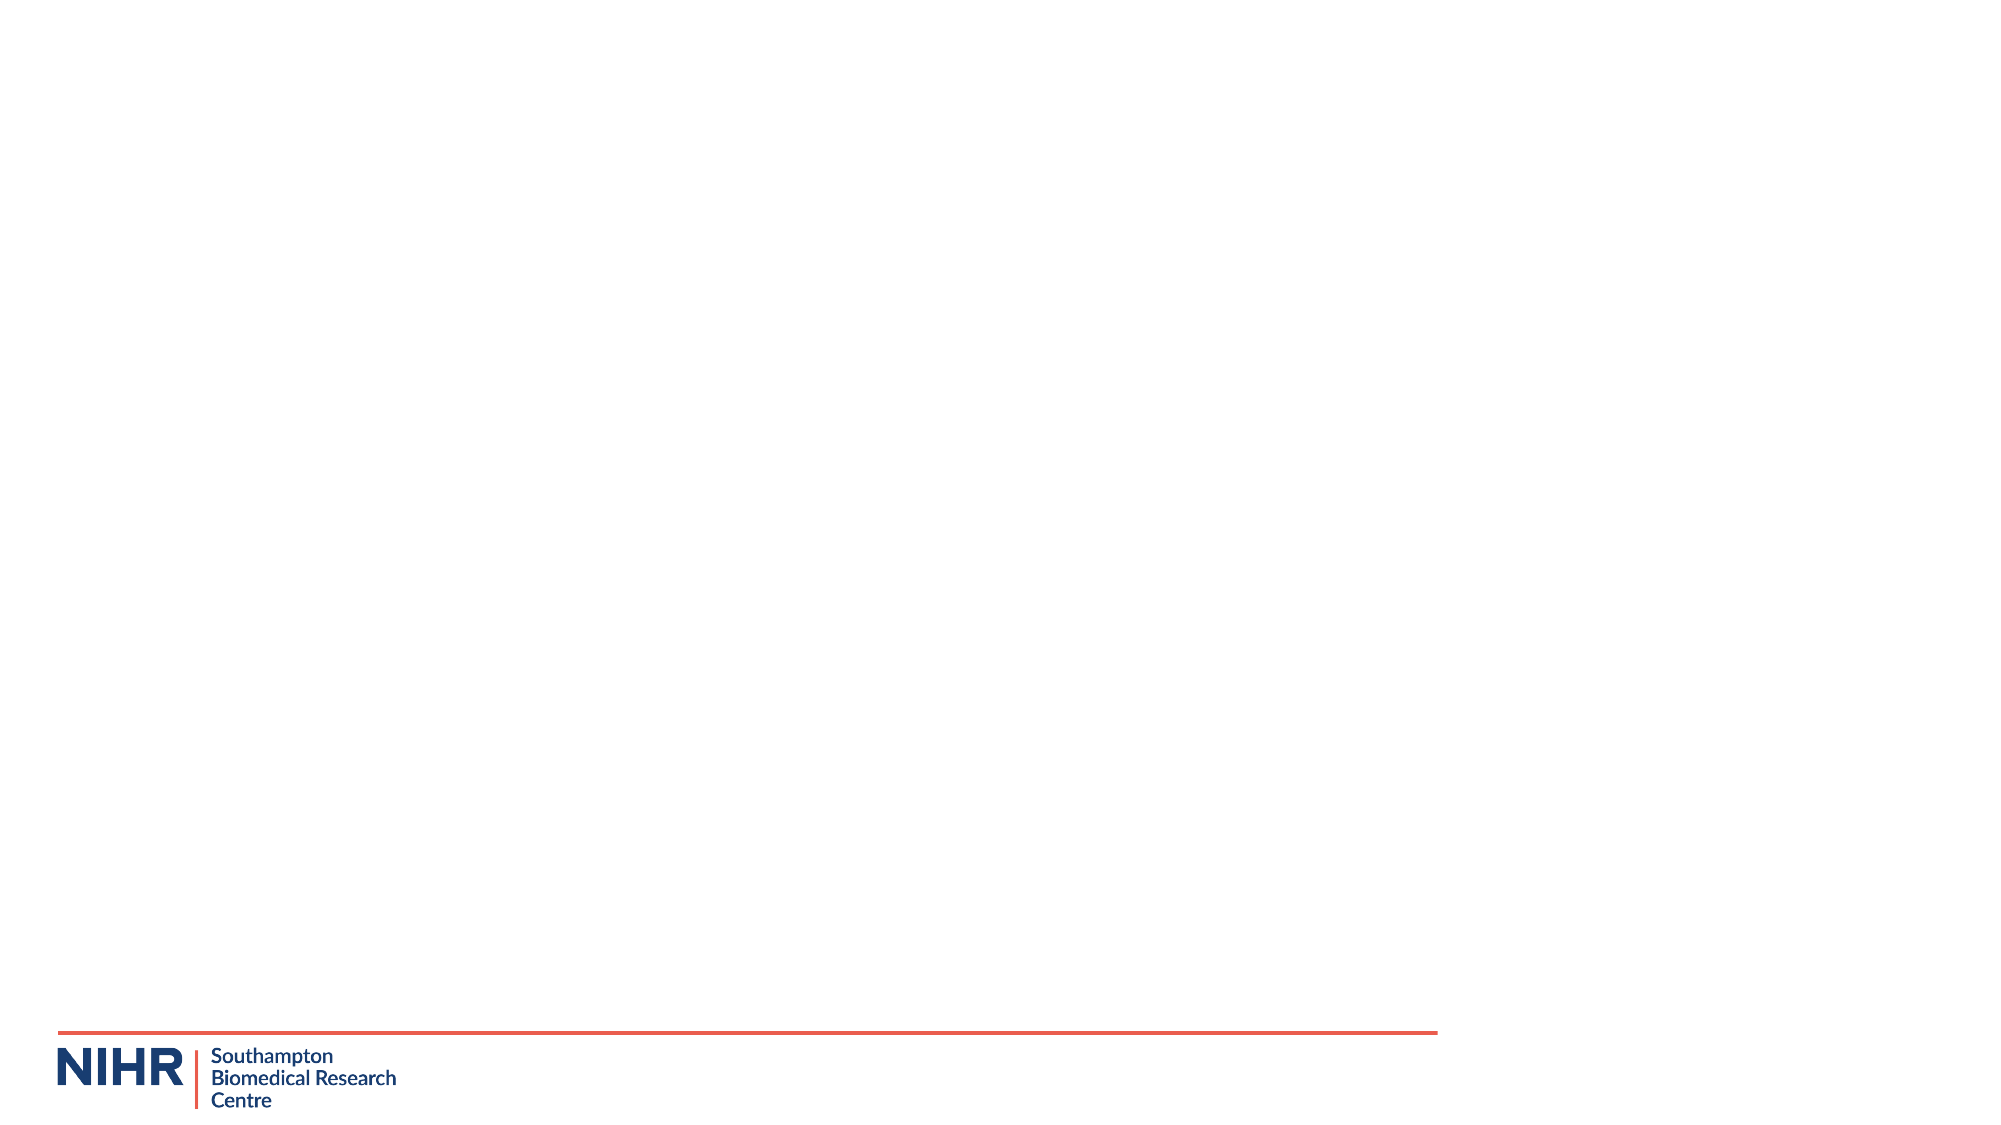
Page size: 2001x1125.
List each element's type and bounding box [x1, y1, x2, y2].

picture [33, 1022, 1438, 1125]
